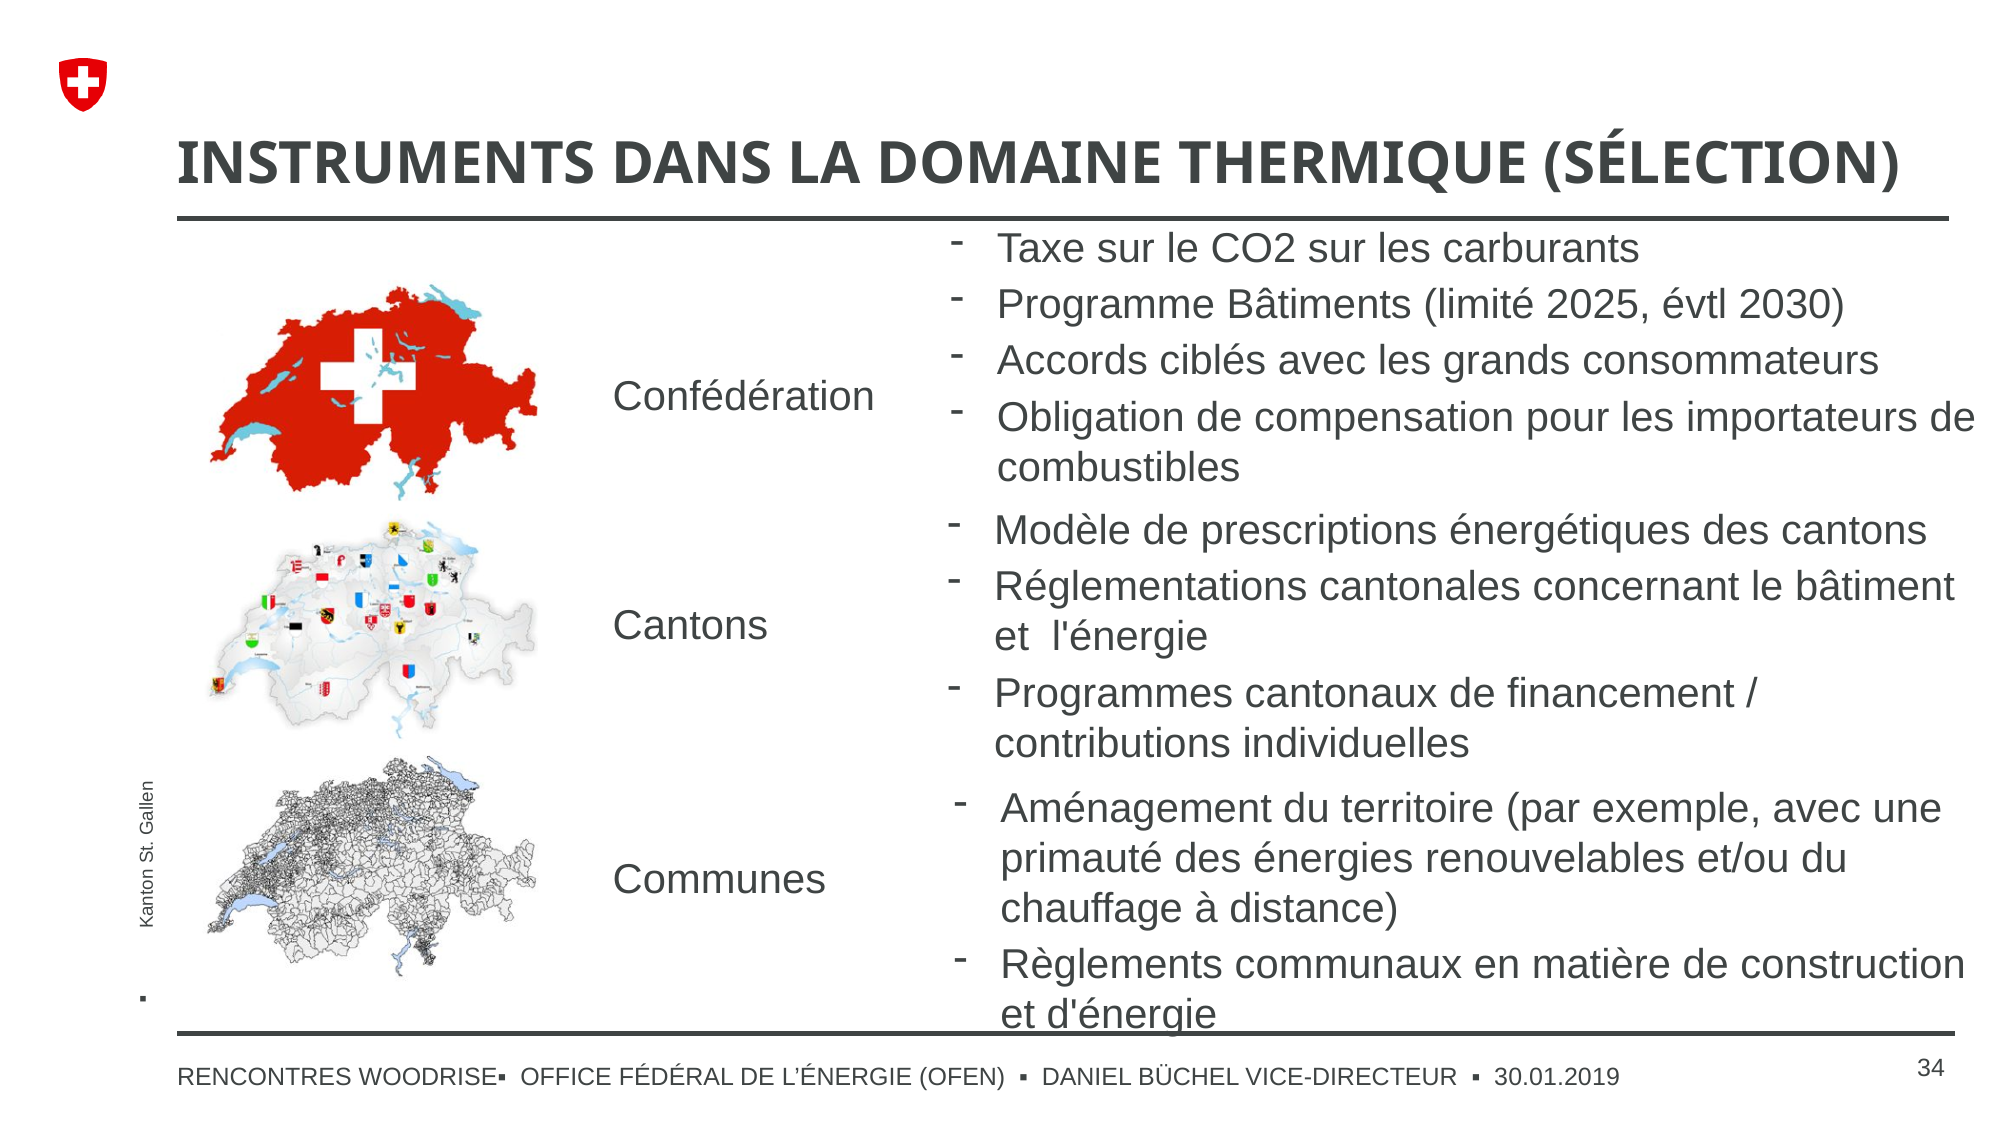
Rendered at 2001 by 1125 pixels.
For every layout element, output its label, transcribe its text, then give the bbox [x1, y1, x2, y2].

list Kanton St. Gallen [134, 751, 182, 1004]
text_box Taxe sur le CO2 sur les carburants Programme Bâtiments (limité 2025, évtl 2030) Accords ciblés avec les grands consommateurs Obligation de compensation pour les importateurs de combustibles [935, 213, 1995, 497]
text_box Communes [597, 844, 938, 910]
text_box Aménagement du territoire (par exemple, avec une primauté des énergies renouvelables et/ou du chauffage à distance) Règlements communaux en matière de construction et d'énergie [938, 773, 2000, 1045]
title Instruments dans la domaine thermique (sélection) [177, 59, 1949, 195]
picture [59, 58, 108, 113]
picture [181, 241, 555, 982]
text_box Modèle de prescriptions énergétiques des cantons Réglementations cantonales concernant le bâtiment et l'énergie Programmes cantonaux de financement / contributions individuelles [932, 495, 1992, 773]
text_box Confédération [597, 361, 935, 427]
text_box Cantons [597, 590, 932, 656]
slide_number 34 [1826, 1051, 1945, 1099]
